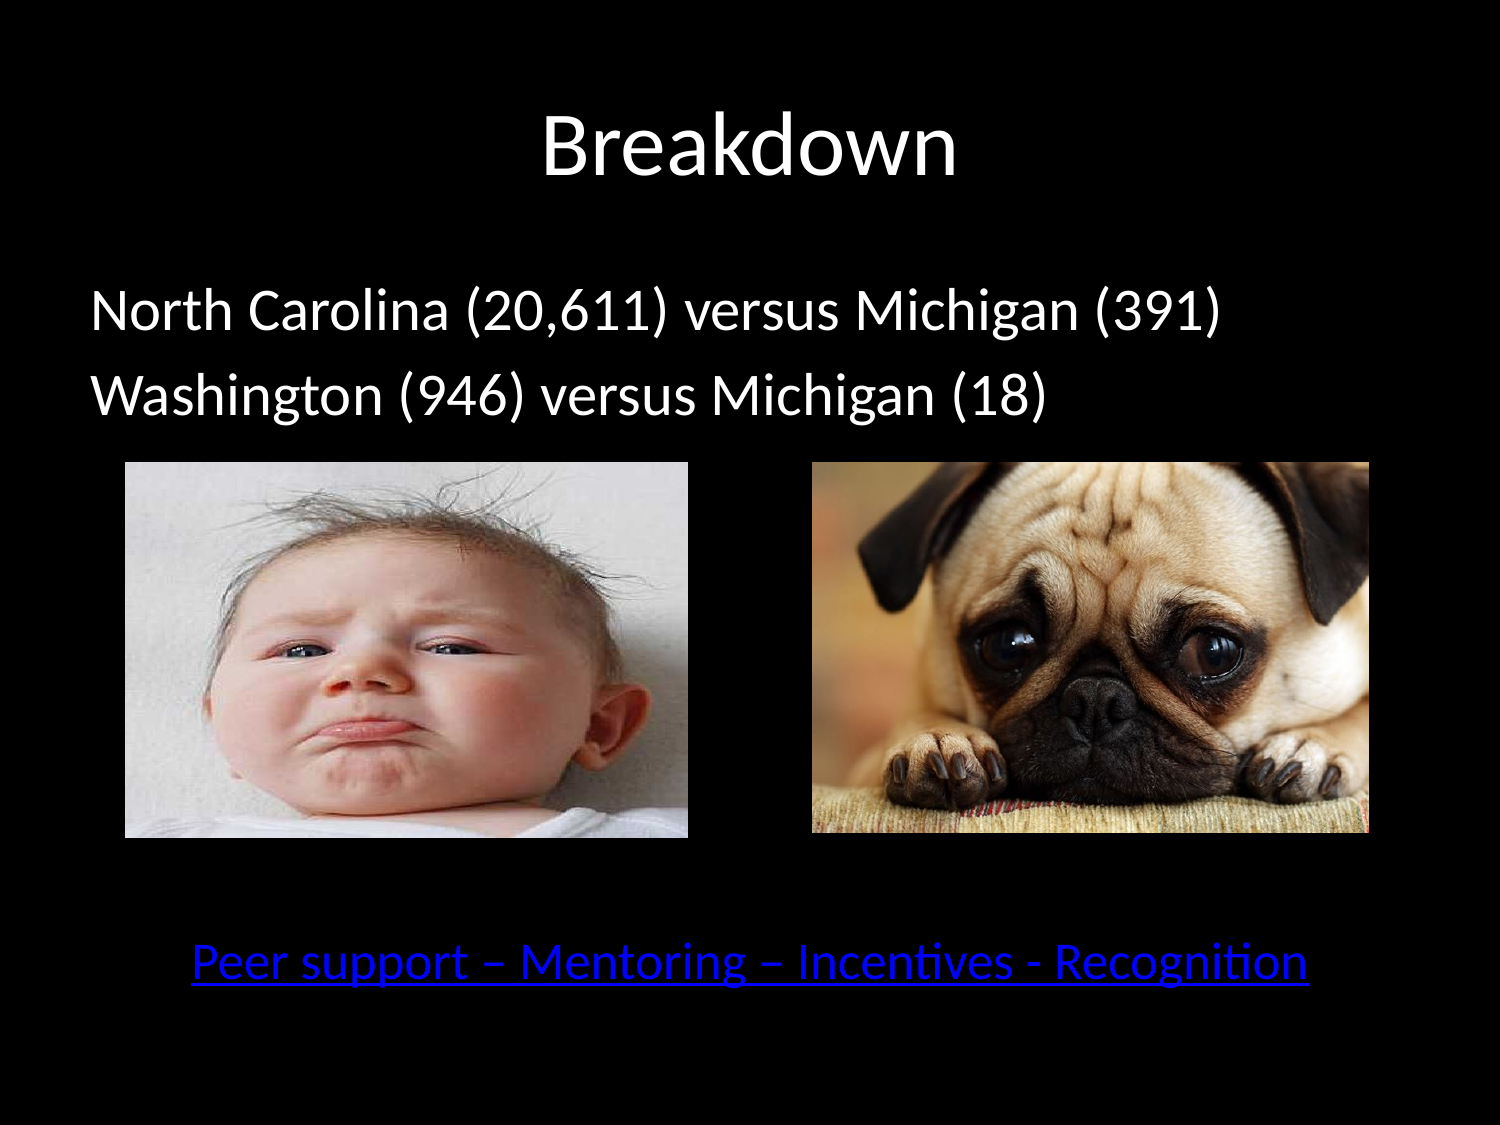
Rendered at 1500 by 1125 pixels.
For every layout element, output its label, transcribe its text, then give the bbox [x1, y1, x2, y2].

list North Carolina (20,611) versus Michigan (391) Washington (946) versus Michigan (18) Peer support – Mentoring – Incentives - Recognition [75, 262, 1425, 1005]
picture [812, 462, 1369, 833]
title Breakdown [75, 45, 1425, 233]
picture [124, 462, 688, 838]
